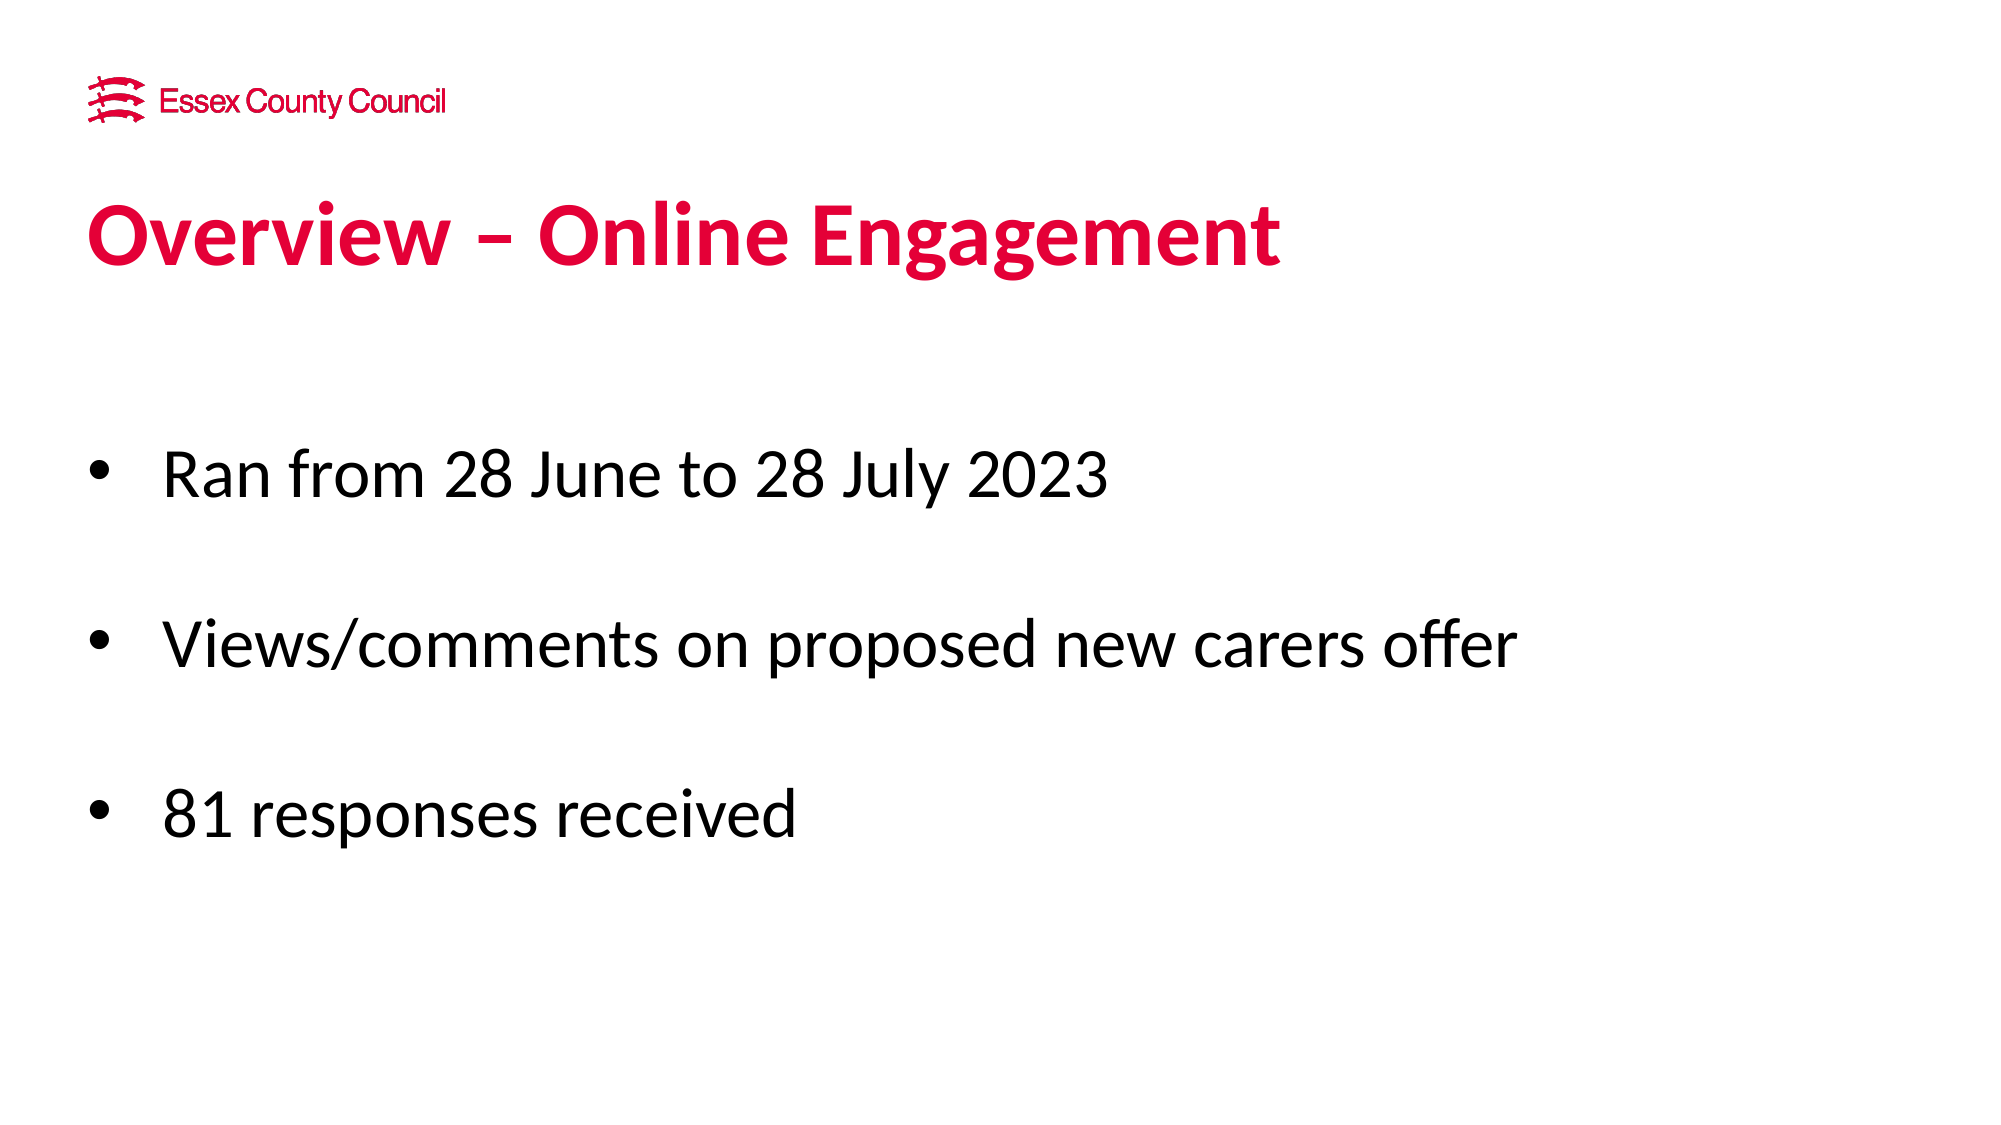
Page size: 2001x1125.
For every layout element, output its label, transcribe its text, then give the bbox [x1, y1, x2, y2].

title Overview – Online Engagement [87, 186, 1871, 306]
subtitle Ran from 28 June to 28 July 2023 Views/comments on proposed new carers offer 81 responses received [87, 426, 1904, 1017]
picture [88, 76, 445, 123]
